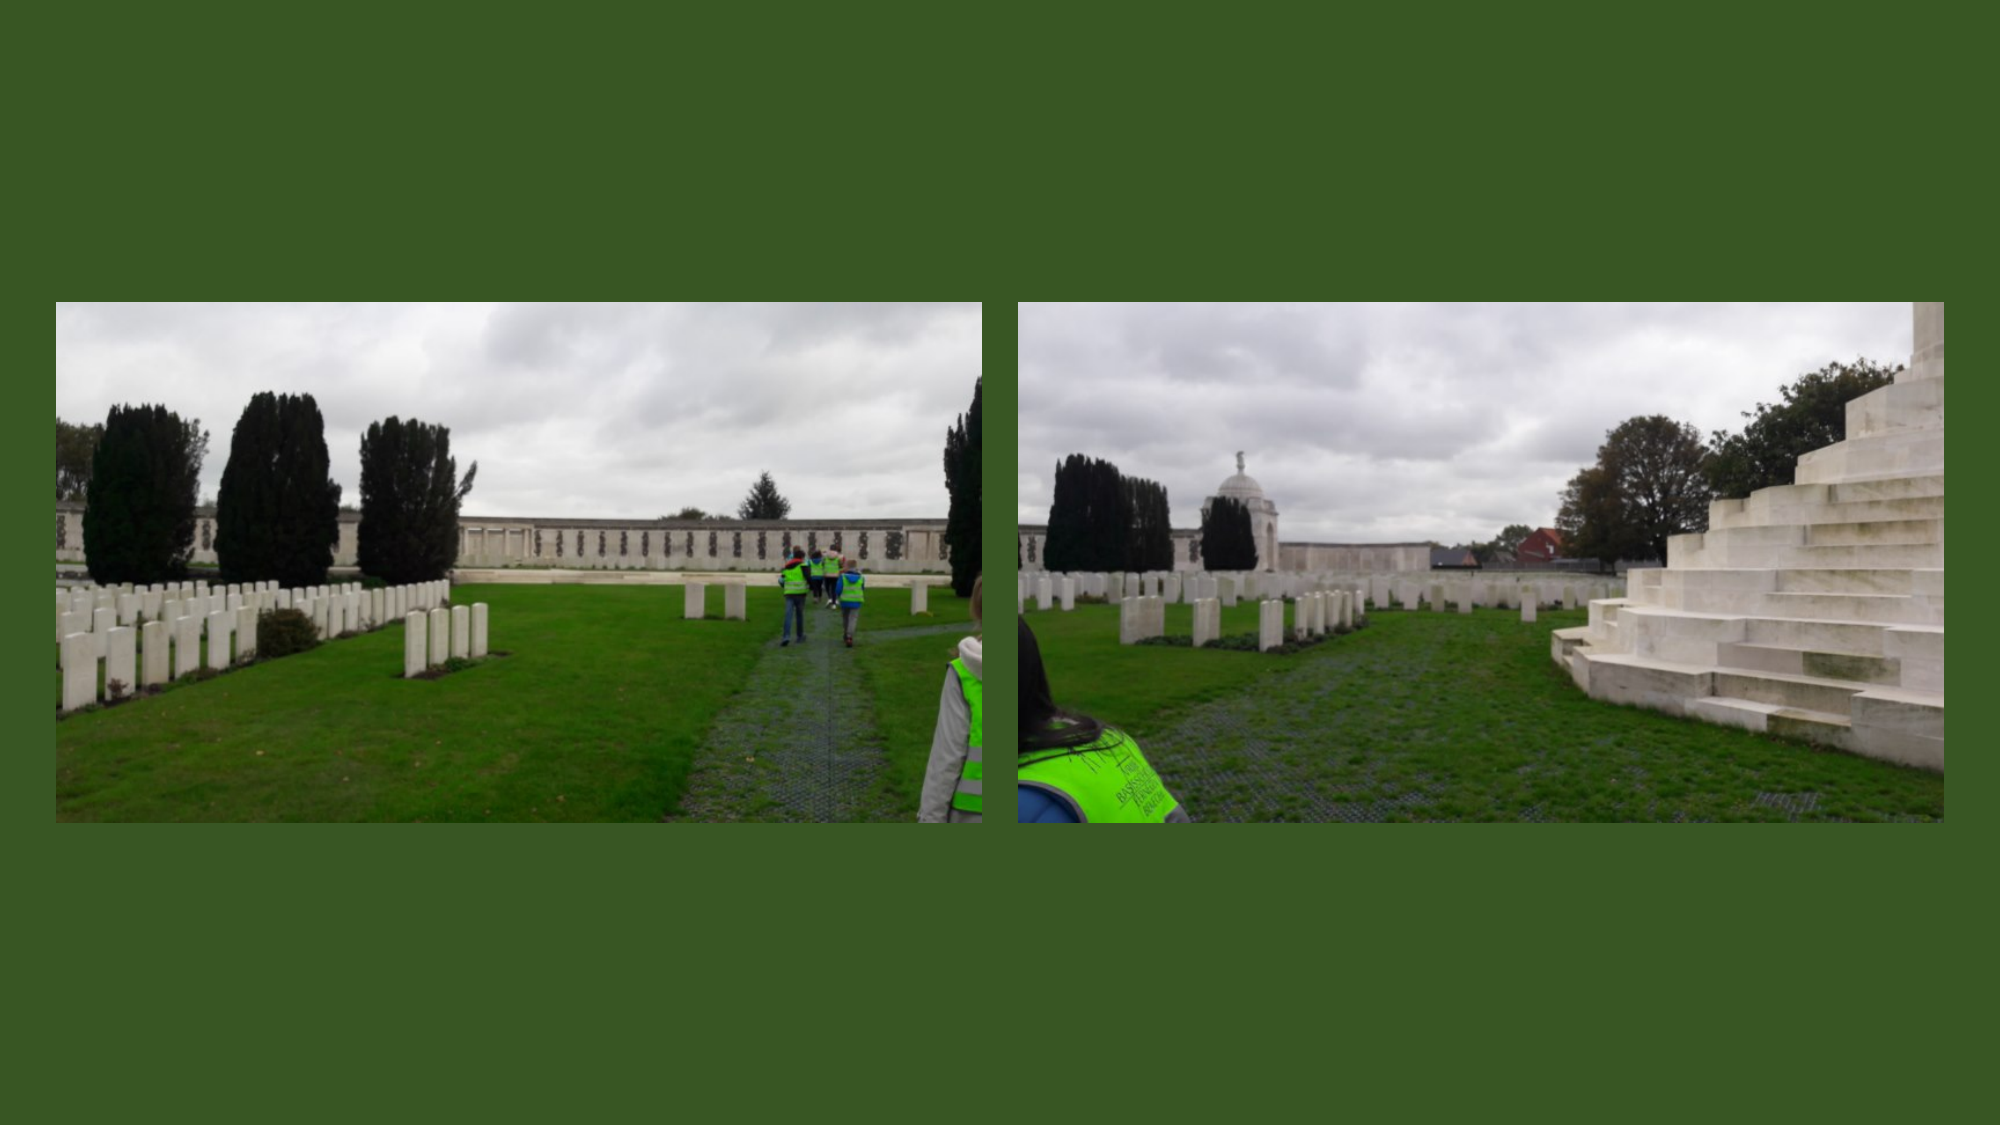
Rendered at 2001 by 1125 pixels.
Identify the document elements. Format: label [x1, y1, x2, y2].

picture [1018, 302, 1944, 823]
picture [56, 302, 982, 823]
